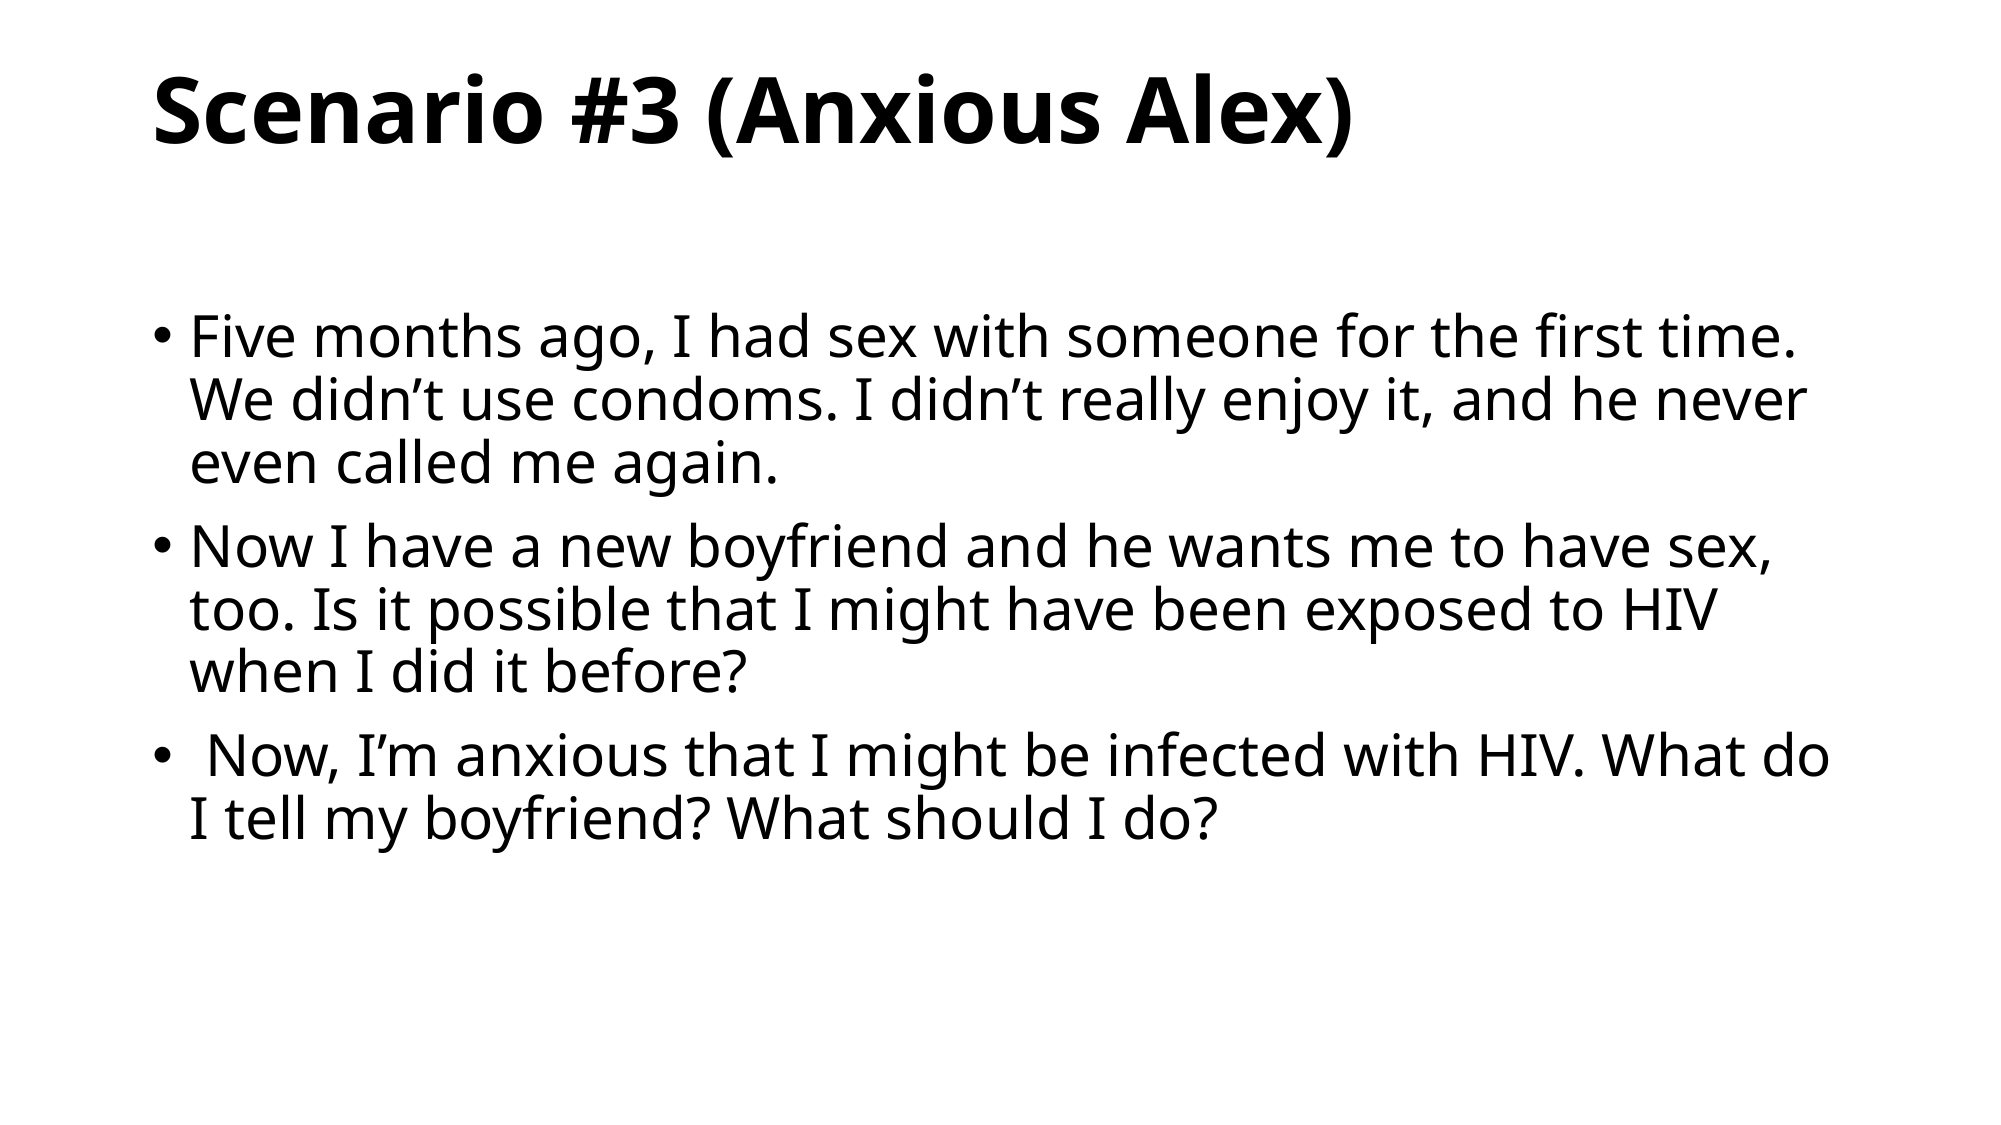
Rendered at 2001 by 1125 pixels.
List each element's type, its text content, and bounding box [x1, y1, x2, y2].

title Scenario #3 (Anxious Alex) [137, 59, 1863, 278]
list Five months ago, I had sex with someone for the first time. We didn’t use condoms. I didn’t really enjoy it, and he never even called me again. Now I have a new boyfriend and he wants me to have sex, too. Is it possible that I might have been exposed to HIV when I did it before? Now, I’m anxious that I might be infected with HIV. What do I tell my boyfriend? What should I do? [137, 299, 1863, 1014]
